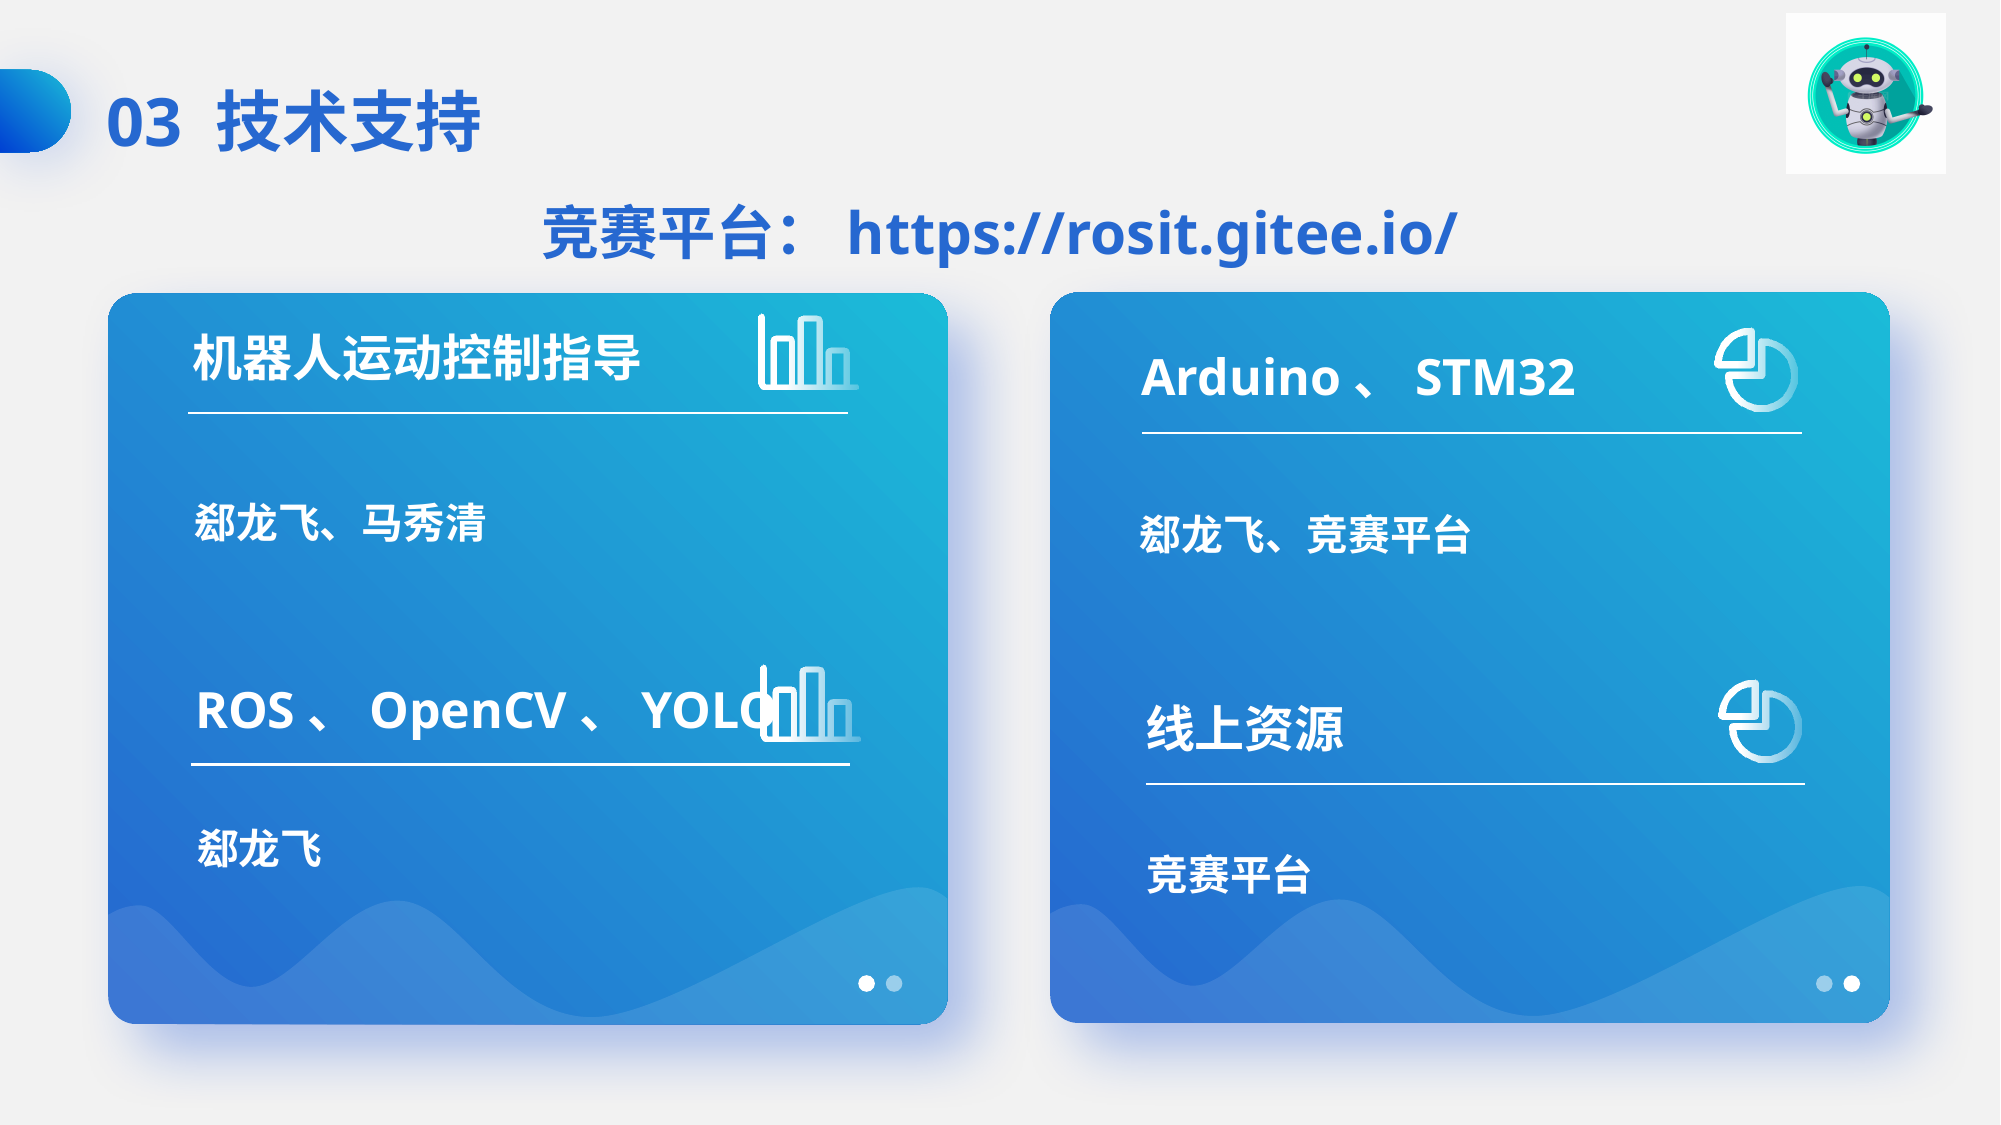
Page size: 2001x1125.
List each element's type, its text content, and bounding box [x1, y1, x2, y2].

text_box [1050, 292, 1890, 1023]
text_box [108, 293, 948, 1025]
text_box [1815, 975, 1861, 992]
text_box 竞赛平台：https://rosit.gitee.io/ [0, 168, 2000, 274]
picture [1786, 13, 1946, 168]
text_box 03 技术支持 [91, 72, 1516, 168]
text_box 竞赛平台 [1131, 1023, 1833, 1027]
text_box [858, 975, 903, 992]
